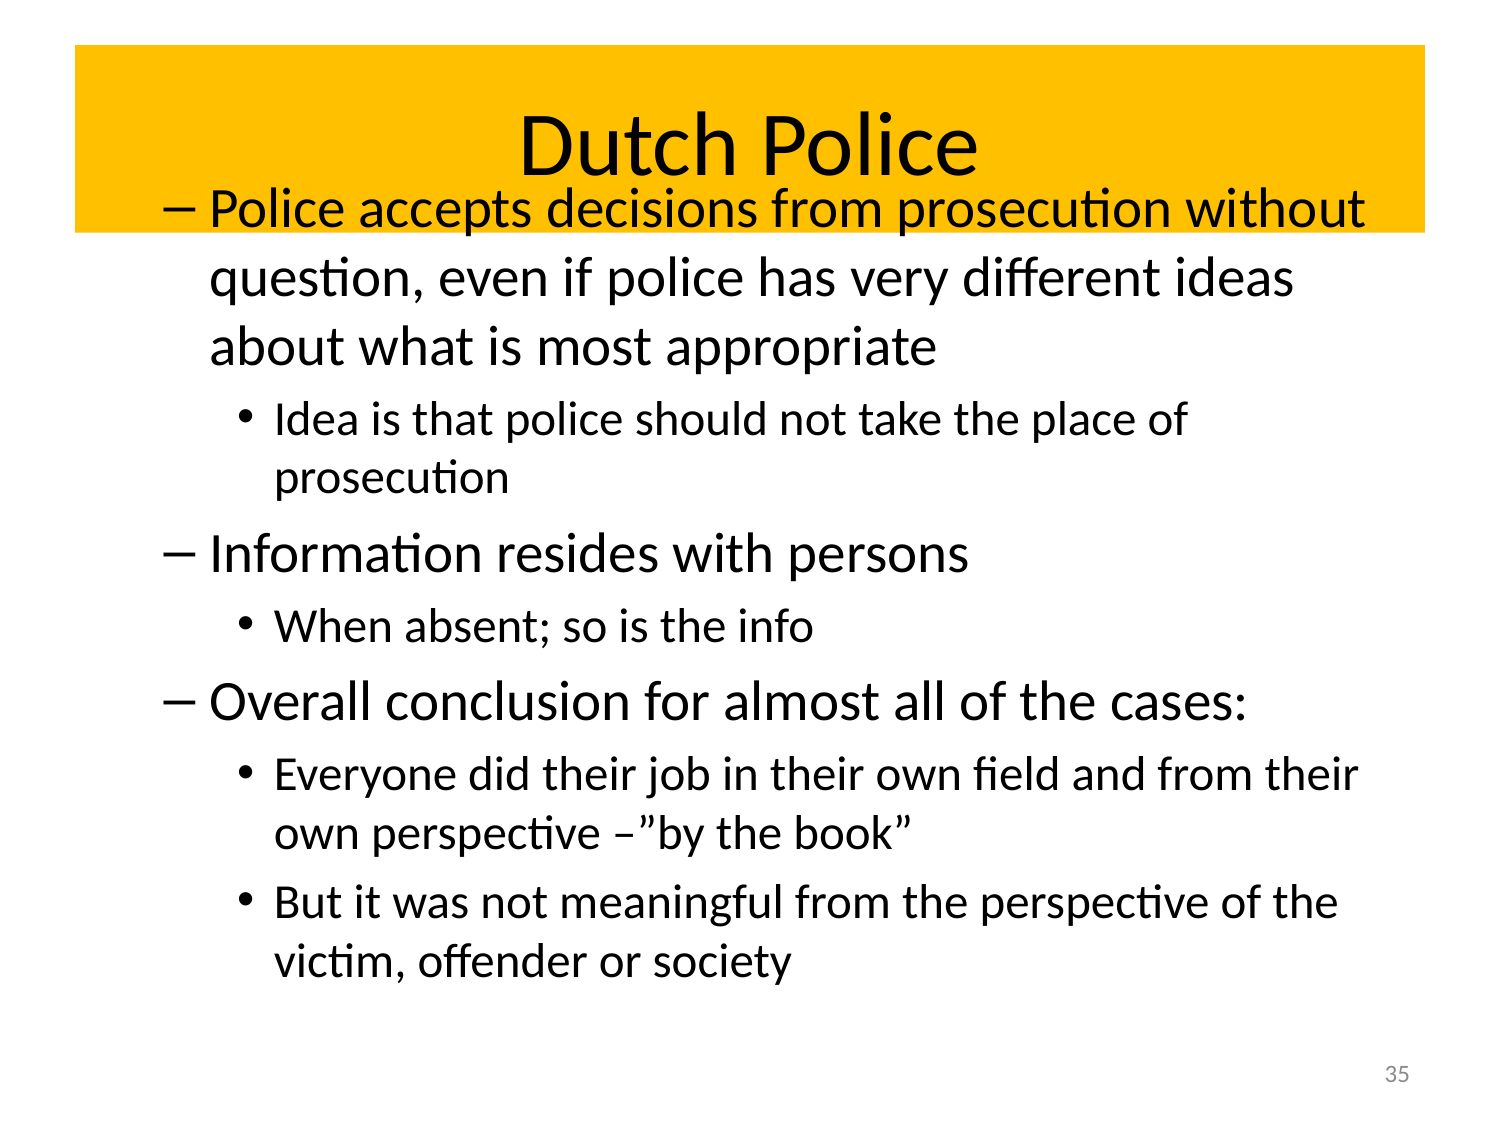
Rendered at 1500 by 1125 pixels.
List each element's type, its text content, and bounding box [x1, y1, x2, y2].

title Dutch Police [75, 45, 1425, 163]
list Police accepts decisions from prosecution without question, even if police has very different ideas about what is most appropriate Idea is that police should not take the place of prosecution Information resides with persons When absent; so is the info Overall conclusion for almost all of the cases: Everyone did their job in their own field and from their own perspective –”by the book” But it was not meaningful from the perspective of the victim, offender or society [75, 163, 1425, 997]
slide_number 35 [1074, 1042, 1425, 1103]
